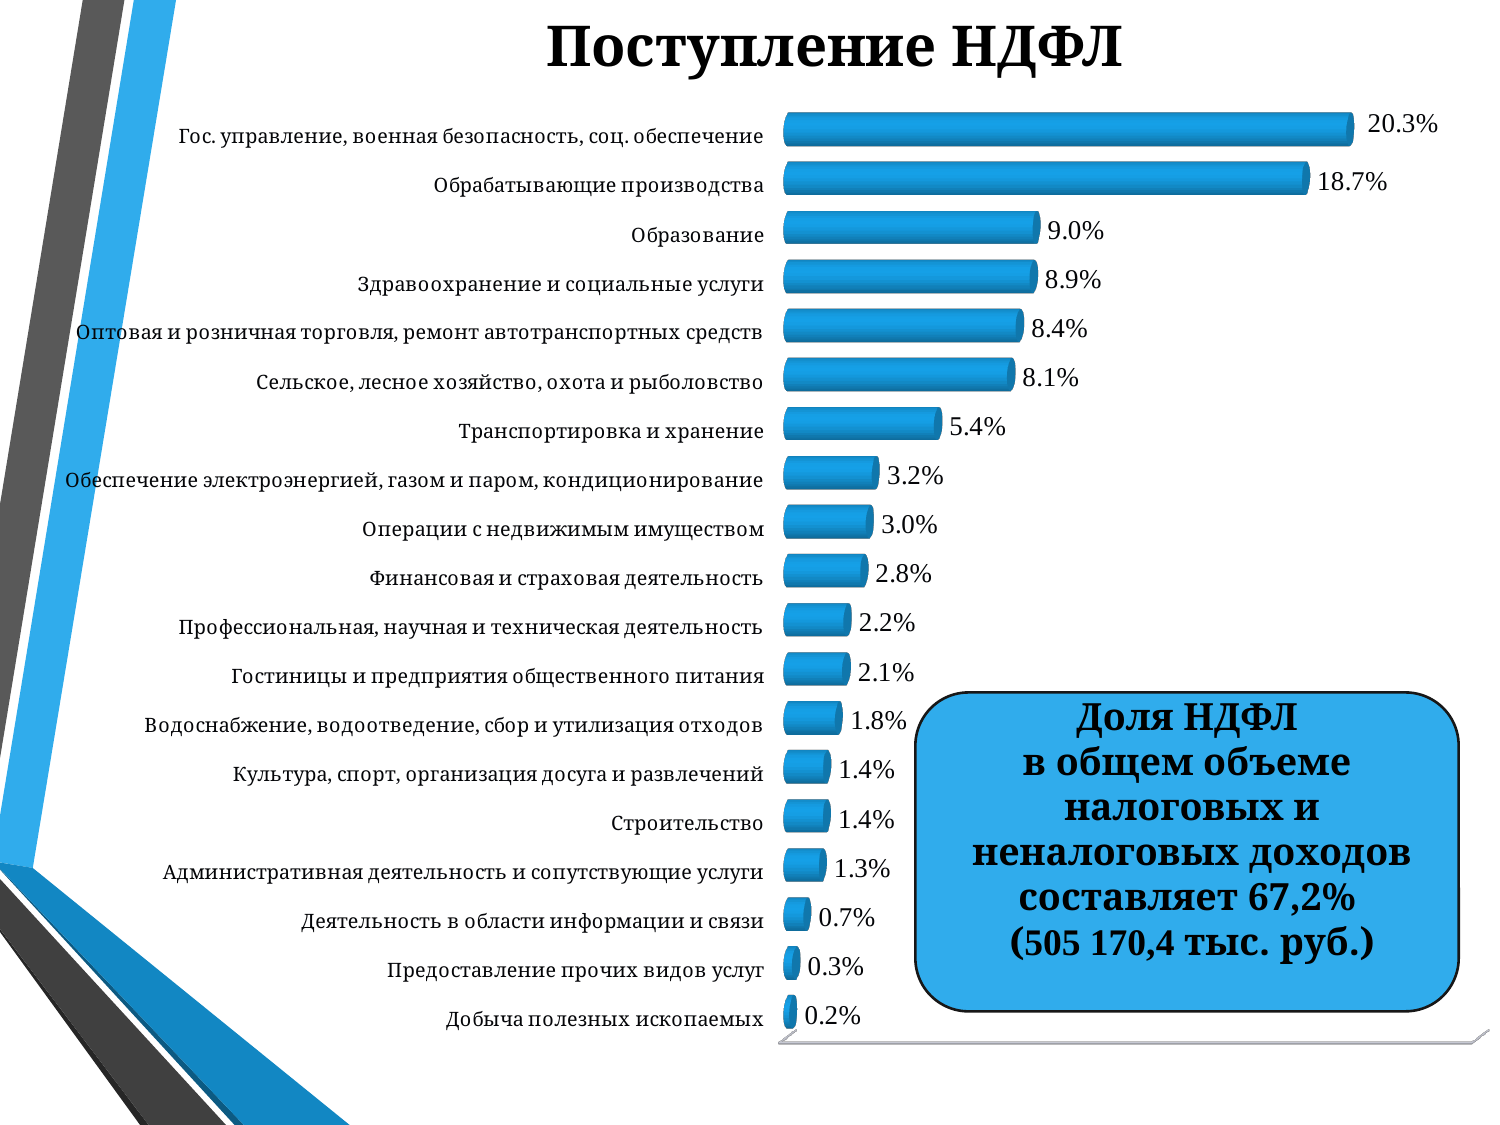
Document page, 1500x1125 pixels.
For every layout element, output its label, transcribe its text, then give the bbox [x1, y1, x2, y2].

title Поступление НДФЛ [172, 7, 1498, 82]
chart [64, 89, 1498, 1071]
